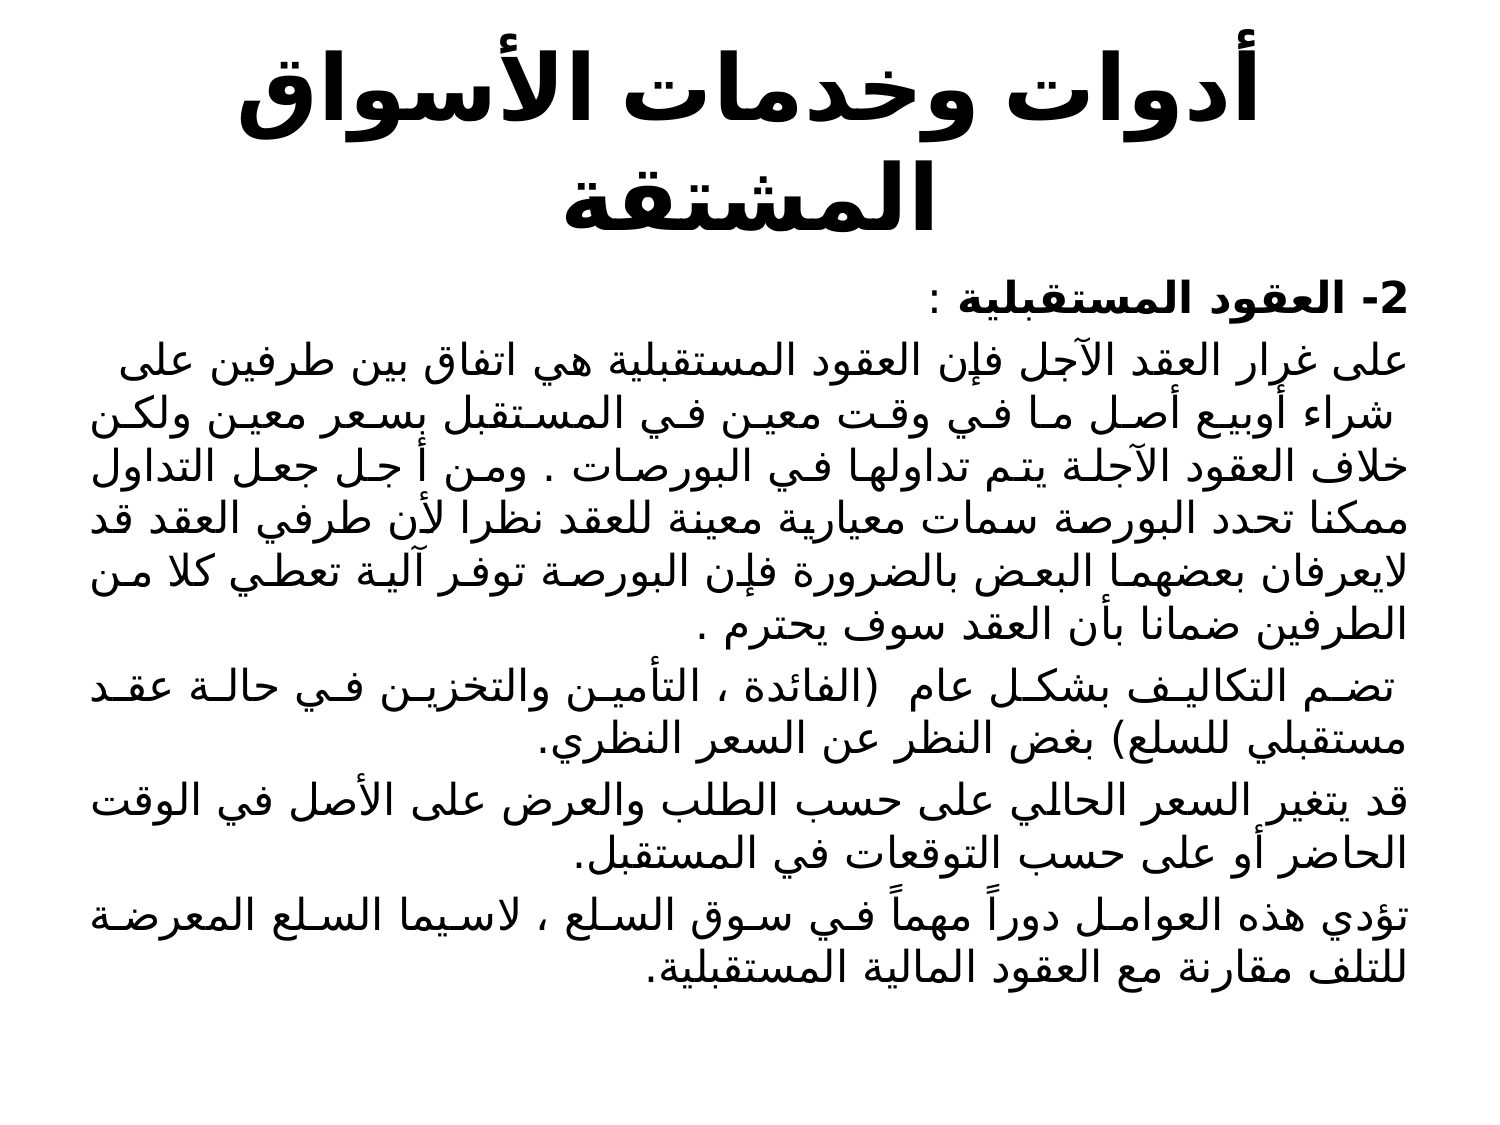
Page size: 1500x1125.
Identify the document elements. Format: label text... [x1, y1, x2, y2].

list 2- العقود المستقبلية : على غرار العقد الآجل فإن العقود المستقبلية هي اتفاق بين طرفين على شراء أوبيع أصل ما في وقت معين في المستقبل بسعر معين ولكن خلاف العقود الآجلة يتم تداولها في البورصات . ومن أ جل جعل التداول ممكنا تحدد البورصة سمات معيارية معينة للعقد نظرا لأن طرفي العقد قد لايعرفان بعضهما البعض بالضرورة فإن البورصة توفر آلية تعطي كلا من الطرفين ضمانا بأن العقد سوف يحترم . تضم التكاليف بشكل عام (الفائدة ، التأمين والتخزين في حالة عقد مستقبلي للسلع) بغض النظر عن السعر النظري. قد يتغير السعر الحالي على حسب الطلب والعرض على الأصل في الوقت الحاضر أو على حسب التوقعات في المستقبل. تؤدي هذه العوامل دوراً مهماً في سوق السلع ، لاسيما السلع المعرضة للتلف مقارنة مع العقود المالية المستقبلية. [75, 262, 1425, 1005]
title أدوات وخدمات الأسواق المشتقة [75, 45, 1425, 233]
